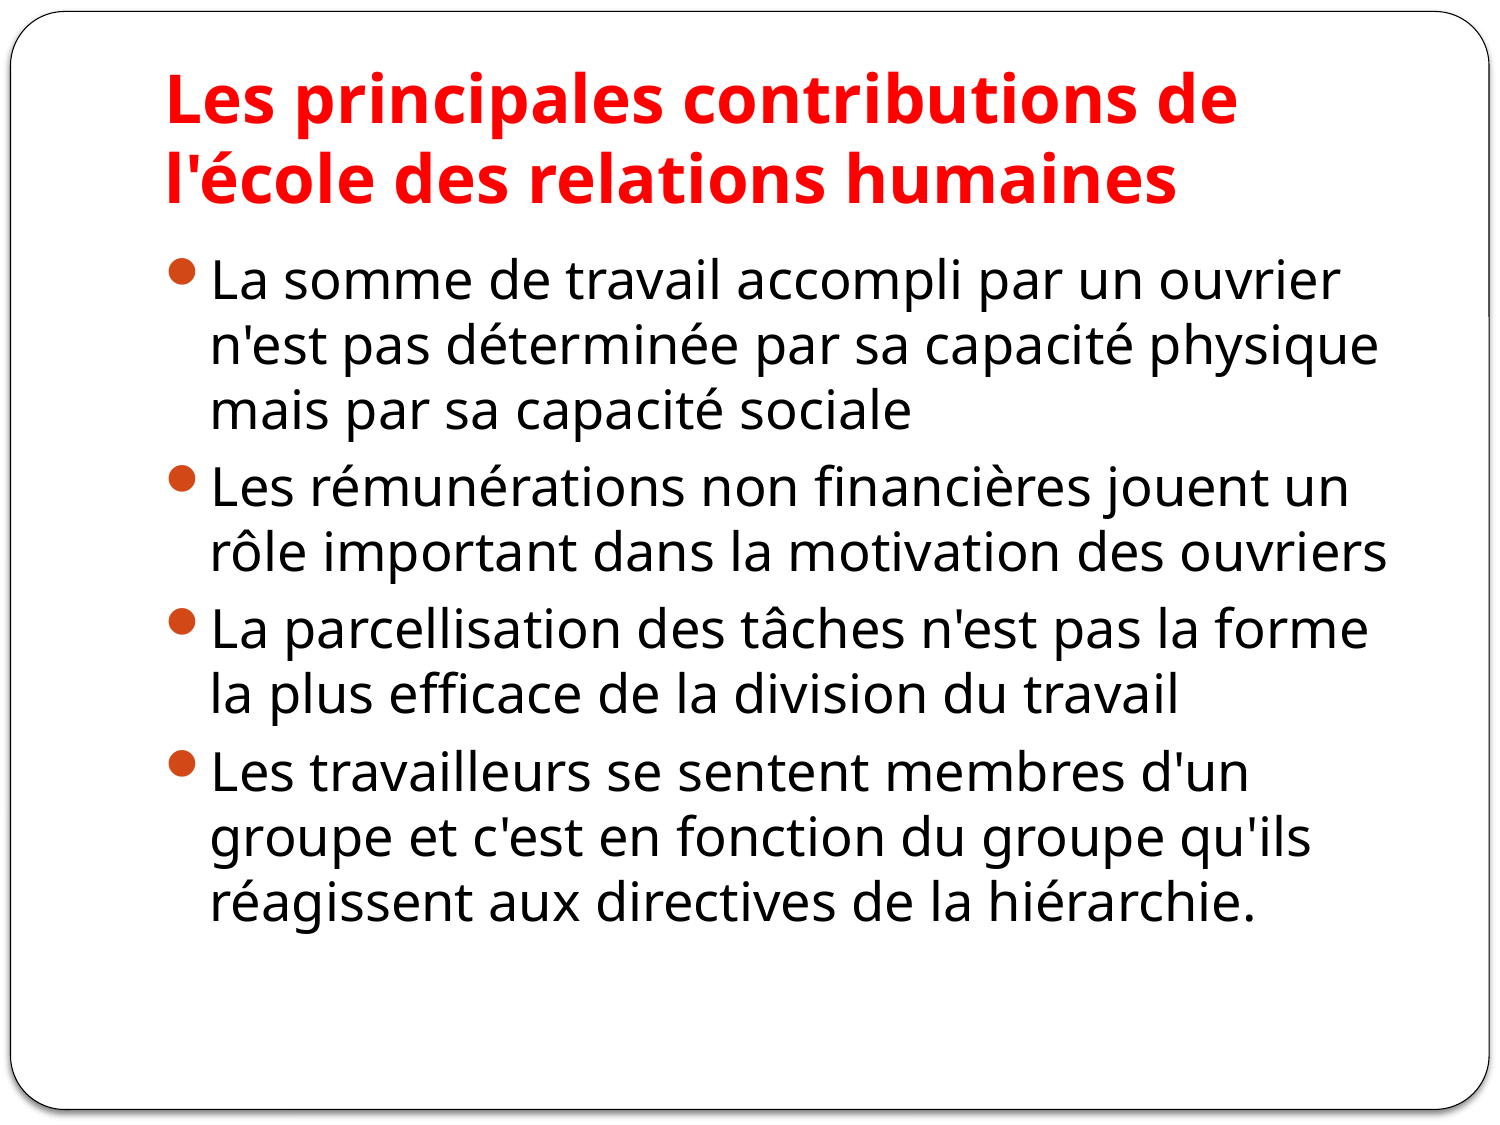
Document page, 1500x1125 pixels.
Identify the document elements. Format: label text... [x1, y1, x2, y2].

title Les principales contributions de l'école des relations humaines [150, 45, 1425, 233]
list La somme de travail accompli par un ouvrier n'est pas déterminée par sa capacité physique mais par sa capacité sociale Les rémunérations non financières jouent un rôle important dans la motivation des ouvriers La parcellisation des tâches n'est pas la forme la plus efficace de la division du travail Les travailleurs se sentent membres d'un groupe et c'est en fonction du groupe qu'ils réagissent aux directives de la hiérarchie. [150, 237, 1425, 988]
